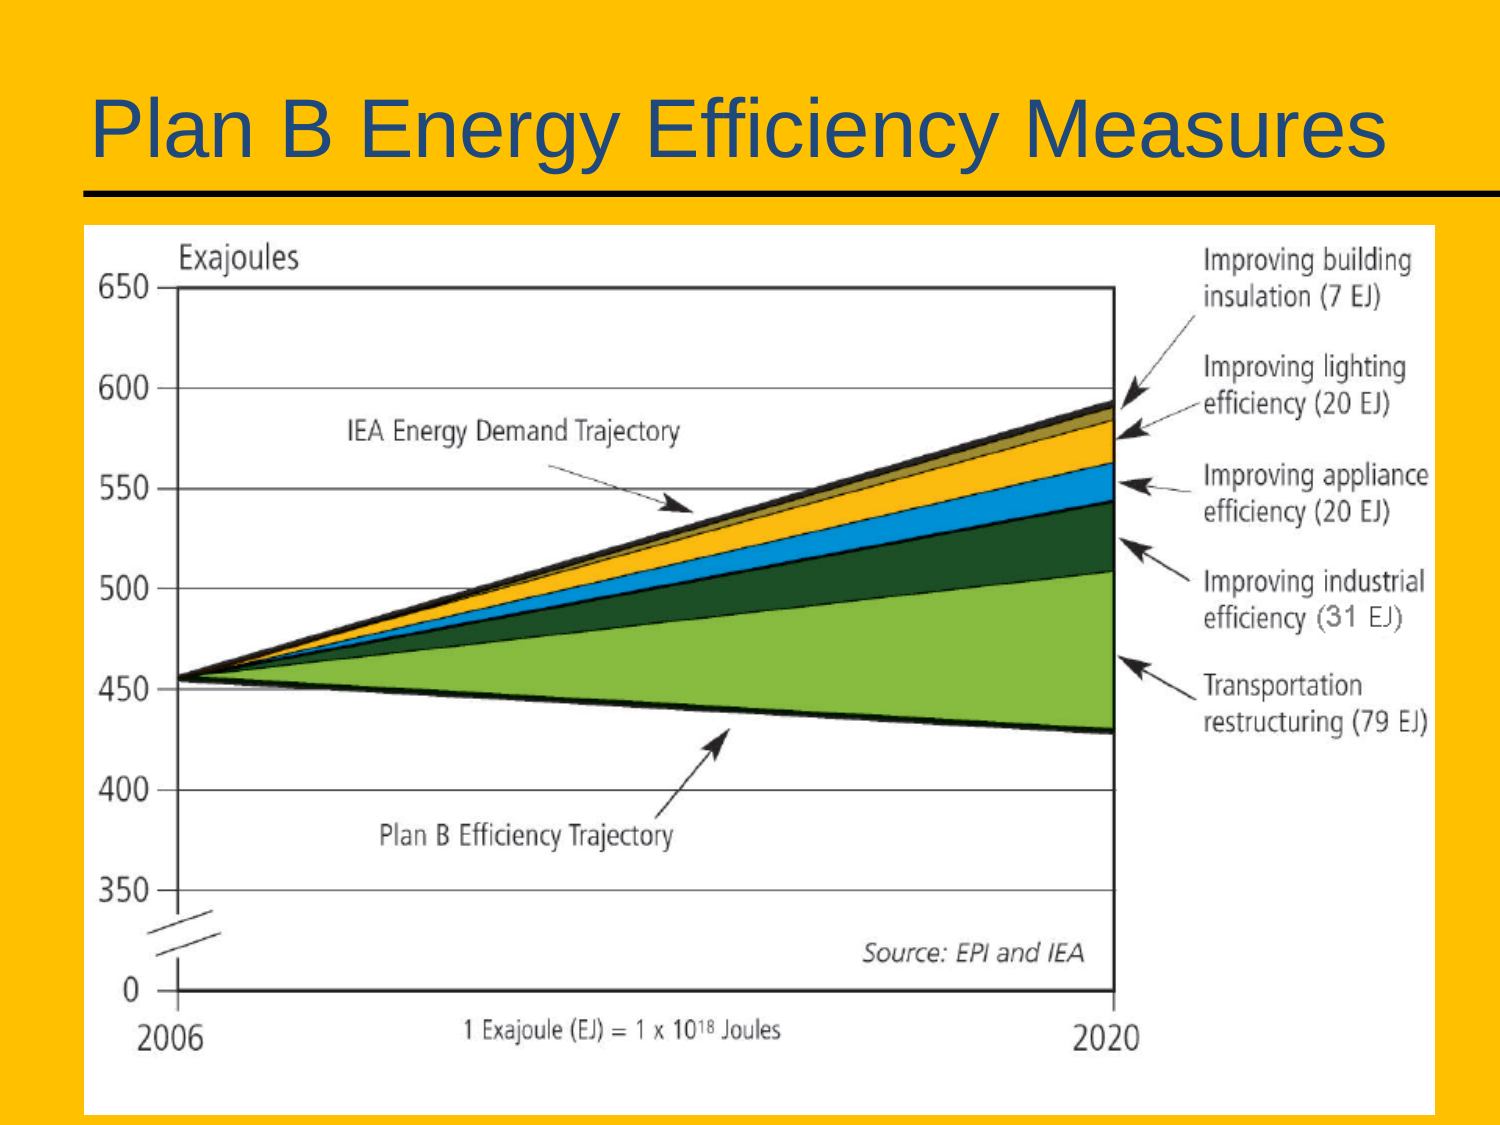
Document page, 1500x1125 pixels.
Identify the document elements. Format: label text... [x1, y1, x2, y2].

text_box Plan B Energy Efficiency Measures [74, 54, 1425, 194]
picture [84, 225, 1435, 1116]
